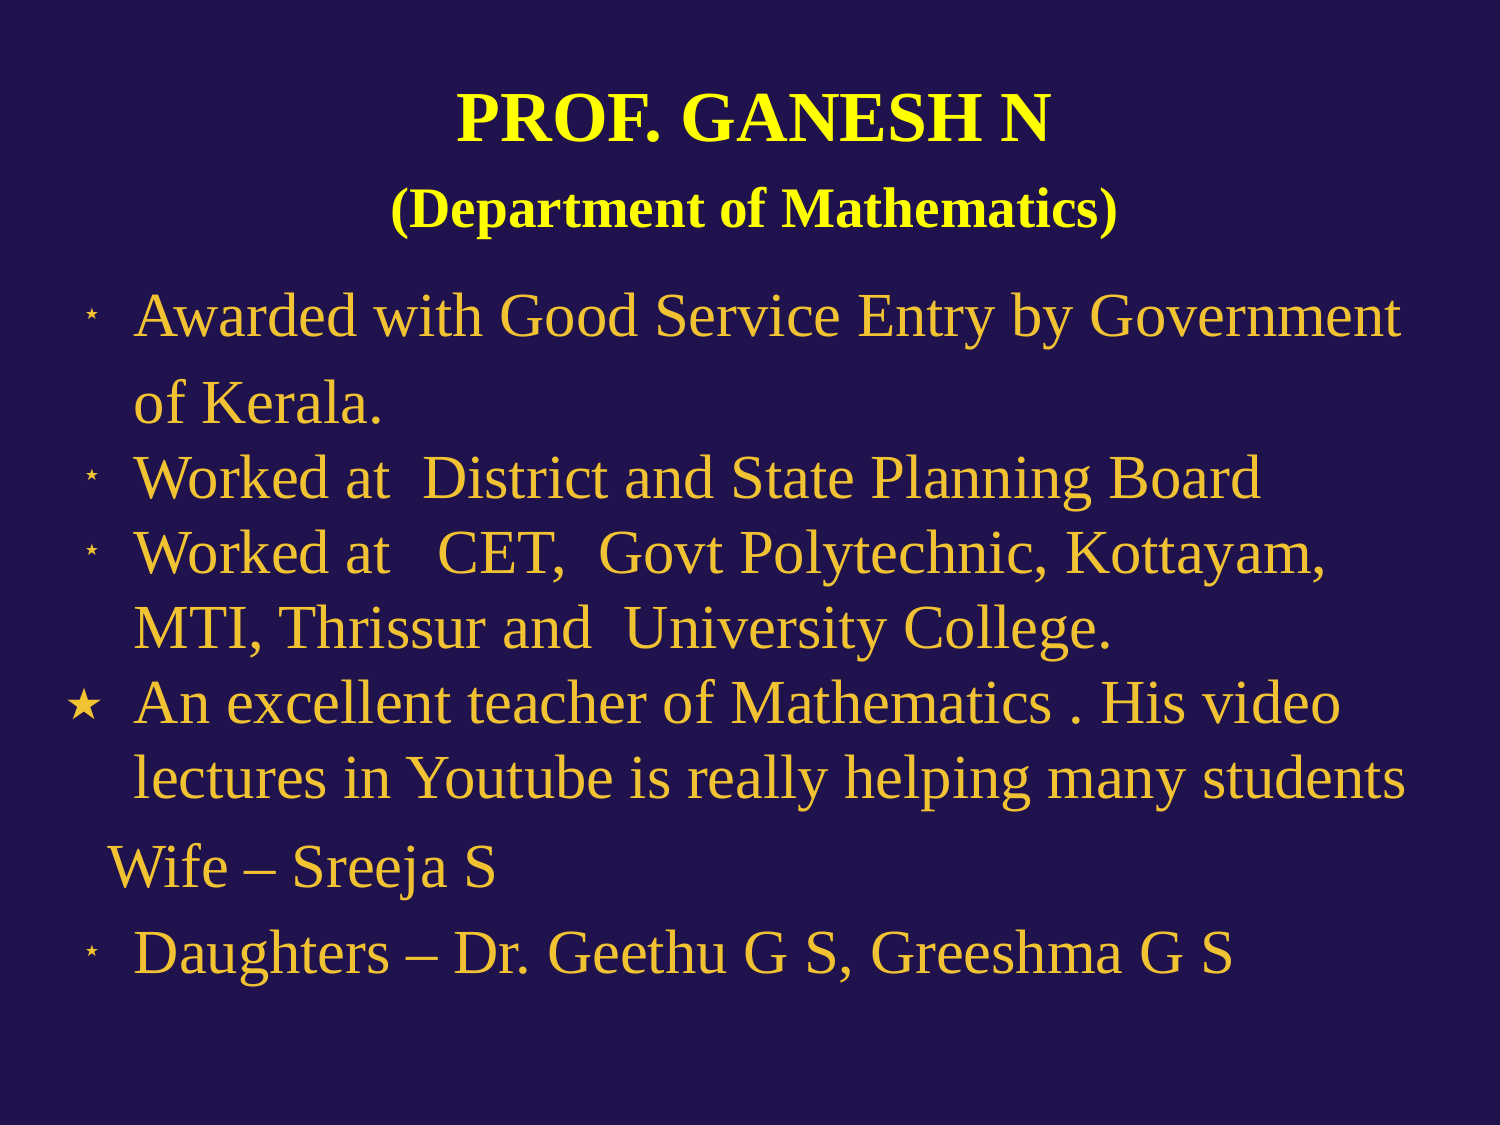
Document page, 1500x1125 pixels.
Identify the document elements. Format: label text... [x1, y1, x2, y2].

text_box Awarded with Good Service Entry by Government of Kerala. Worked at District and State Planning Board Worked at CET, Govt Polytechnic, Kottayam, MTI, Thrissur and University College. An excellent teacher of Mathematics . His video lectures in Youtube is really helping many students Wife – Sreeja S Daughters – Dr. Geethu G S, Greeshma G S [44, 255, 1450, 1074]
text_box PROF. GANESH N (Department of Mathematics) [138, 38, 1372, 256]
